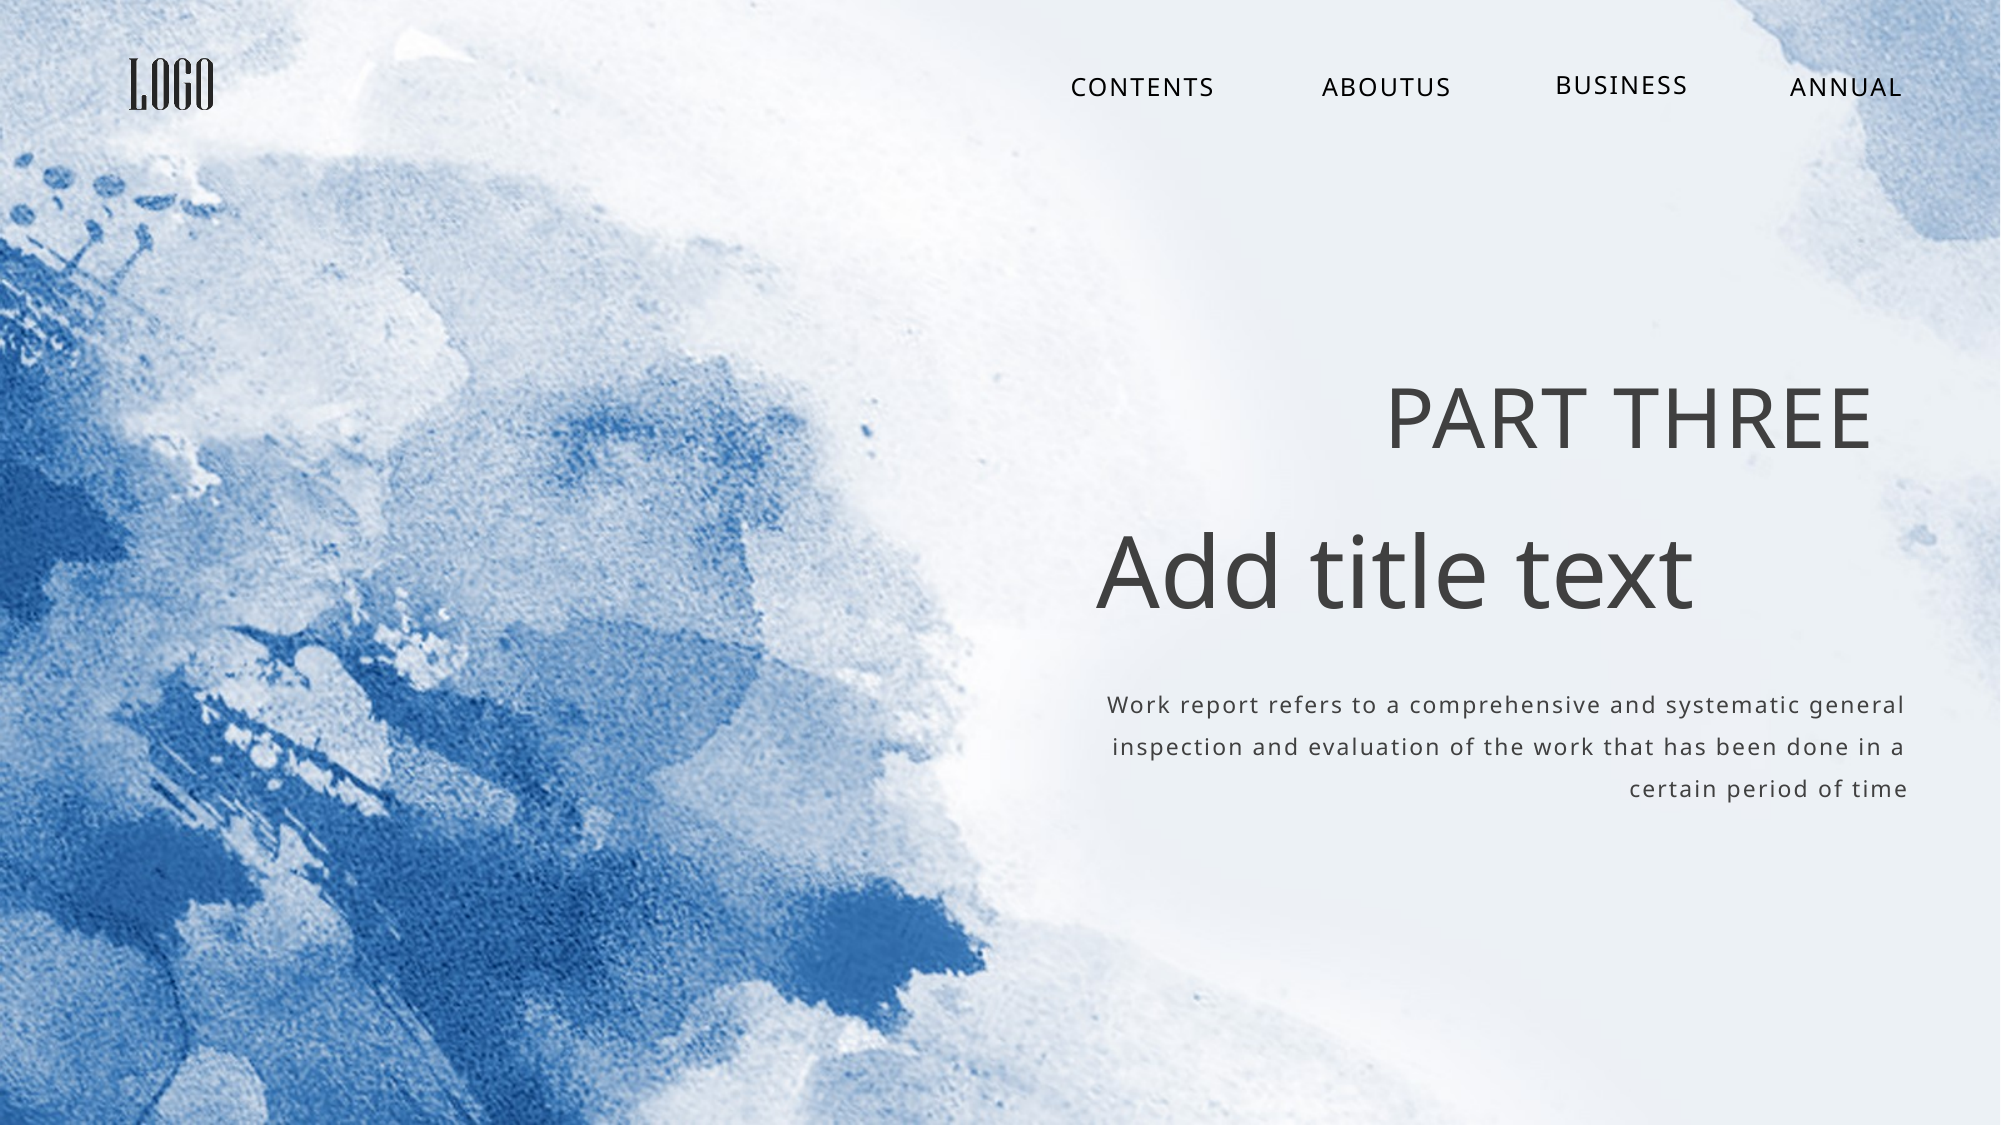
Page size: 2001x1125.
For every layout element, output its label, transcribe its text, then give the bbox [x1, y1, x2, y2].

text_box PART THREE [1369, 358, 1890, 473]
text_box ABOUTUS [1307, 63, 1466, 109]
text_box BUSINESS [1540, 62, 1703, 107]
picture [0, 0, 2001, 1125]
text_box Add title text [1082, 500, 1923, 636]
text_box CONTENTS [1055, 63, 1229, 109]
text_box Work report refers to a comprehensive and systematic general inspection and evaluation of the work that has been done in a certain period of time [1044, 669, 1923, 810]
text_box ANNUAL [1775, 63, 1917, 109]
